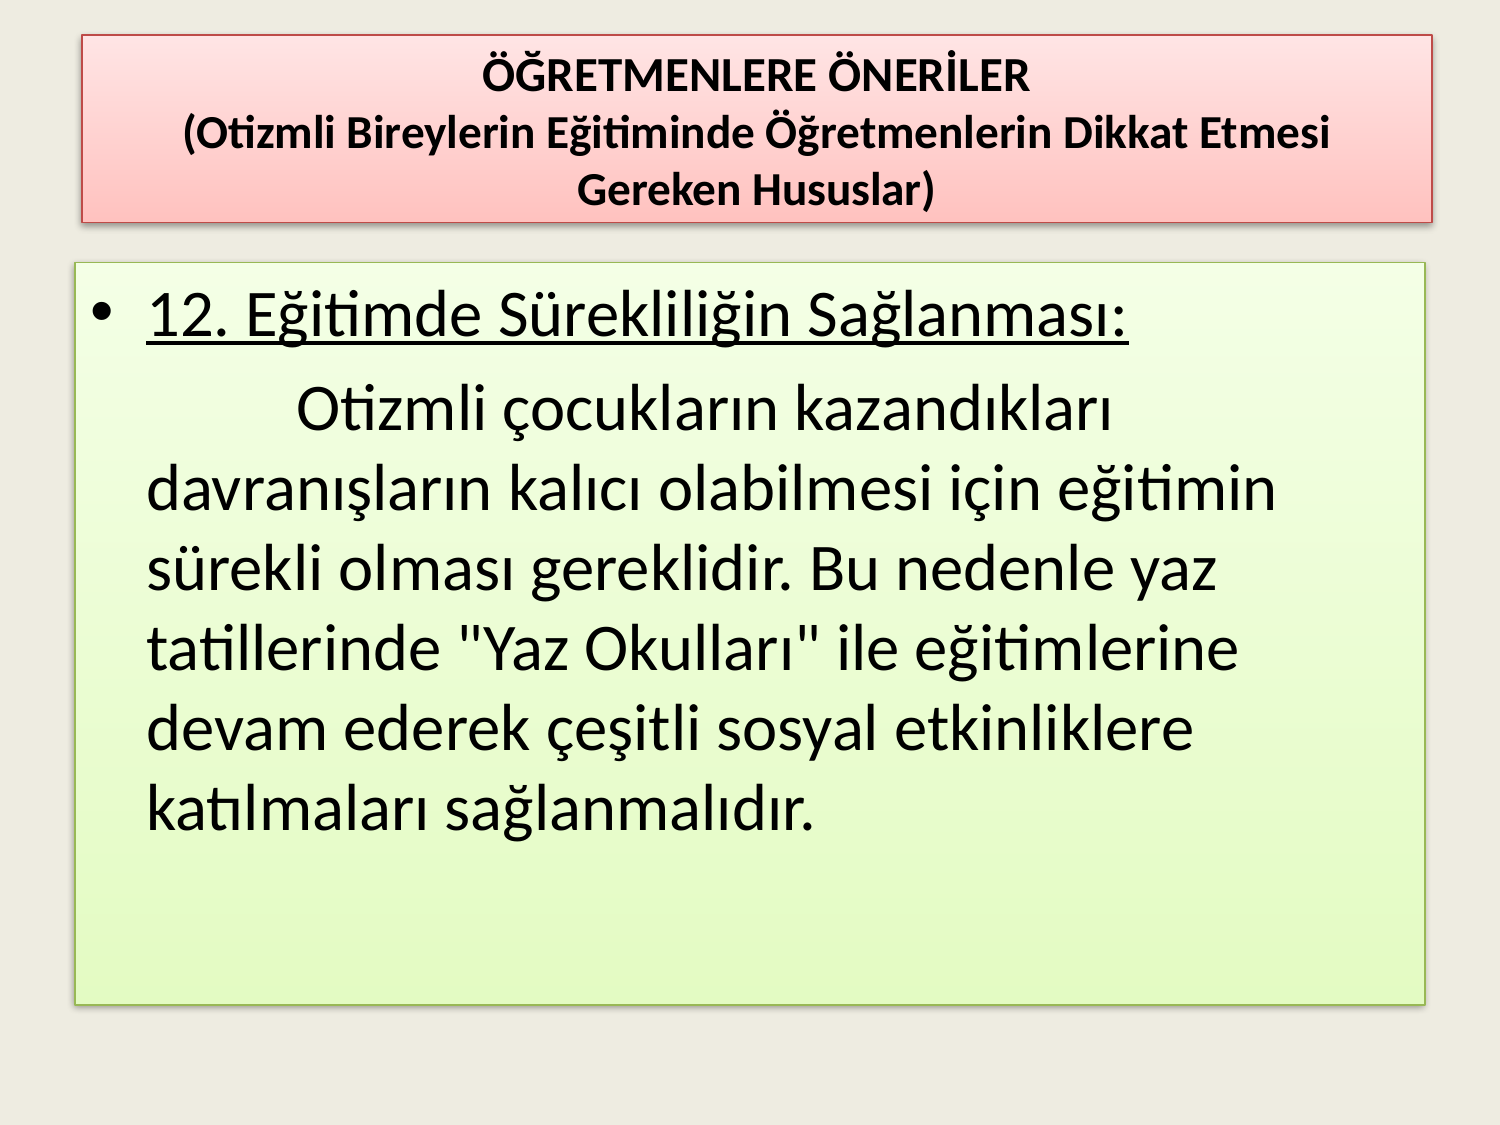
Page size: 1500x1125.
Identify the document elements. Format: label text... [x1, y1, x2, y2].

list 12. Eğitimde Sürekliliğin Sağlanması: Otizmli çocukların kazandıkları davranışların kalıcı olabilmesi için eğitimin sürekli olması gereklidir. Bu nedenle yaz tatillerinde "Yaz Okulları" ile eğitimlerine devam ederek çeşitli sosyal etkinliklere katılmaları sağlanmalıdır. [74, 262, 1426, 1006]
title ÖĞRETMENLERE ÖNERİLER (Otizmli Bireylerin Eğitiminde Öğretmenlerin Dikkat Etmesi Gereken Hususlar) [81, 34, 1433, 223]
